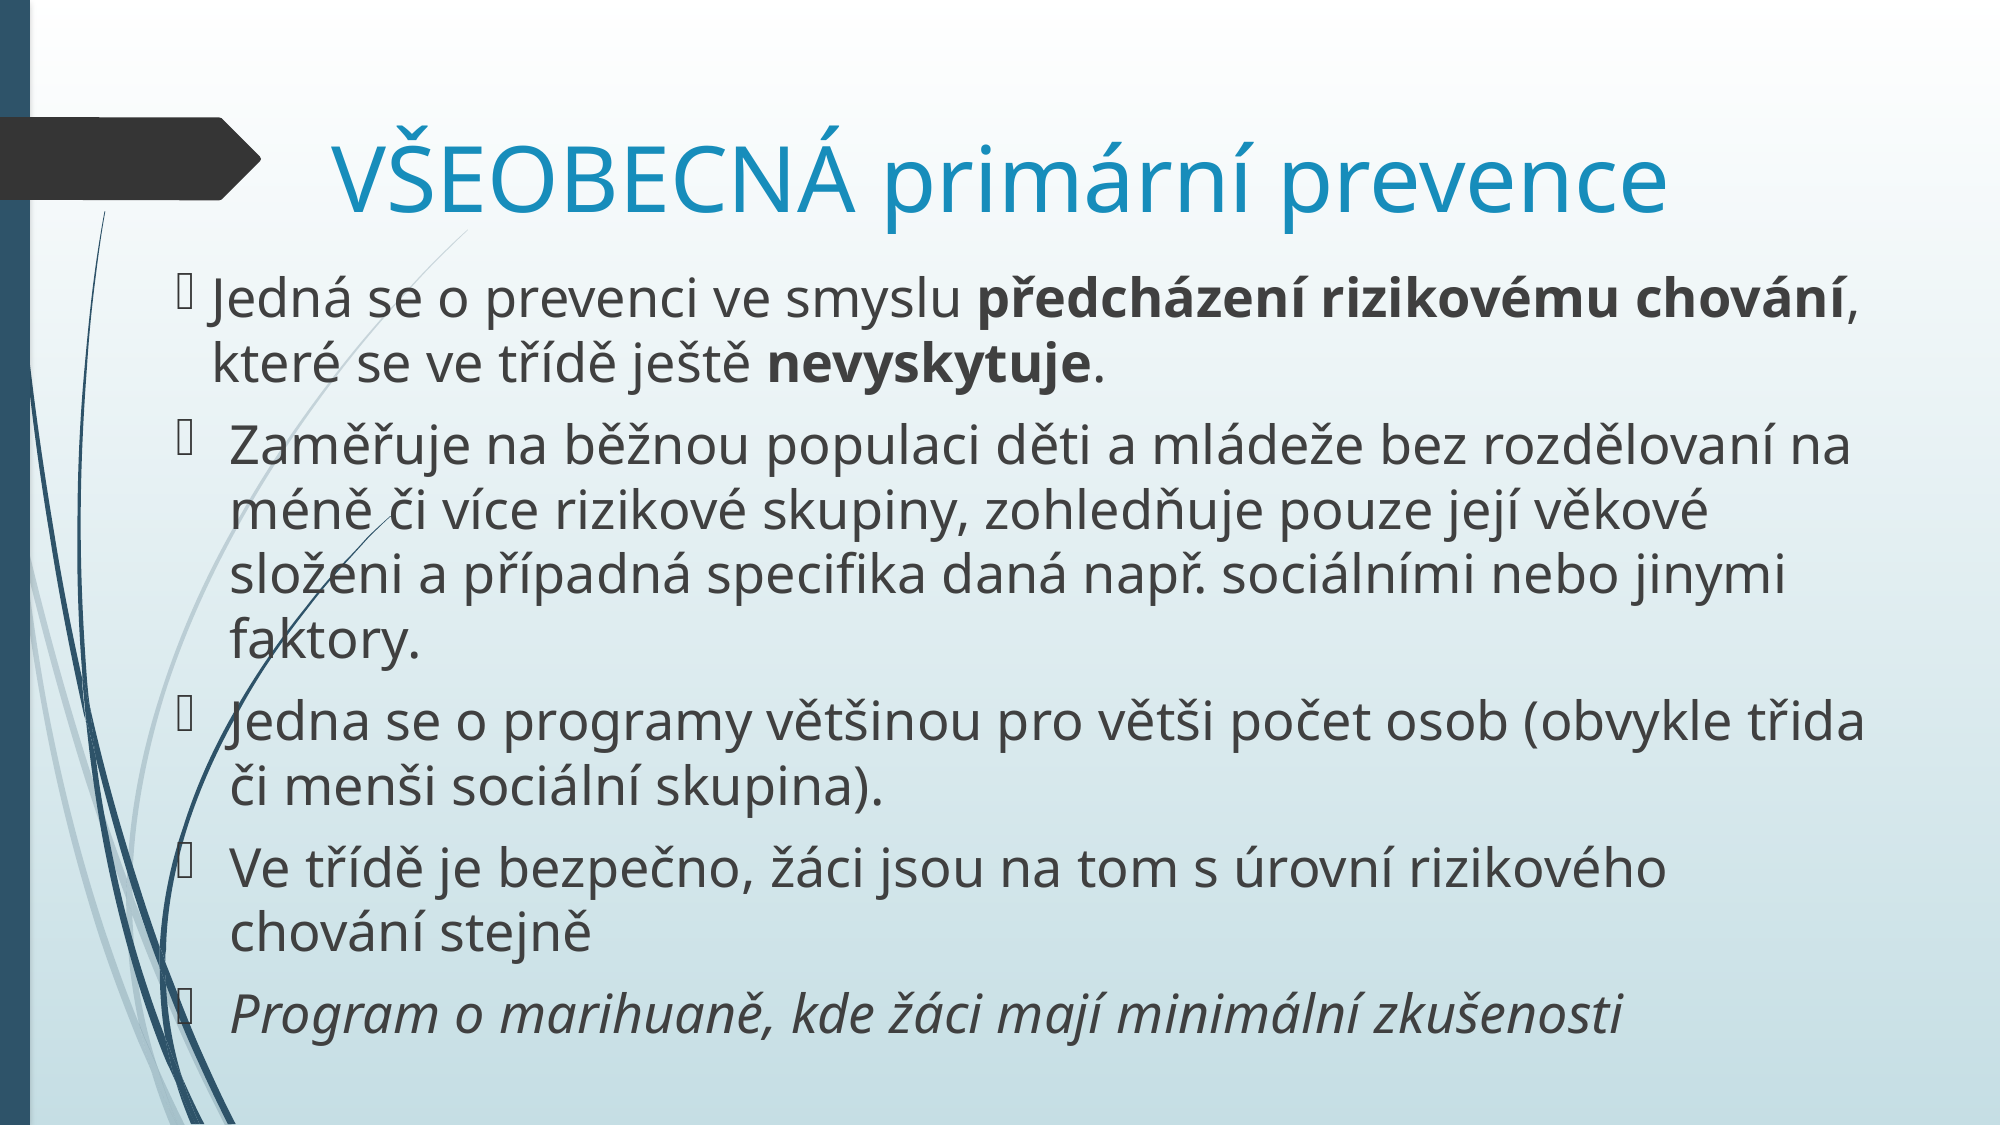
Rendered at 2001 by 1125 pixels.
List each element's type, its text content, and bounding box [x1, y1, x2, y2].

list Jedná se o prevenci ve smyslu předcházení rizikovému chování, které se ve třídě ještě nevyskytuje. Zaměřuje na běžnou populaci děti a mládeže bez rozdělovaní na méně či více rizikové skupiny, zohledňuje pouze její věkové složeni a případná specifika daná např. sociálními nebo jinymi faktory. Jedna se o programy většinou pro větši počet osob (obvykle třida či menši sociální skupina). Ve třídě je bezpečno, žáci jsou na tom s úrovní rizikového chování stejně Program o marihuaně, kde žáci mají minimální zkušenosti [160, 256, 1888, 1058]
title VŠEOBECNÁ primární prevence [316, 113, 1779, 256]
